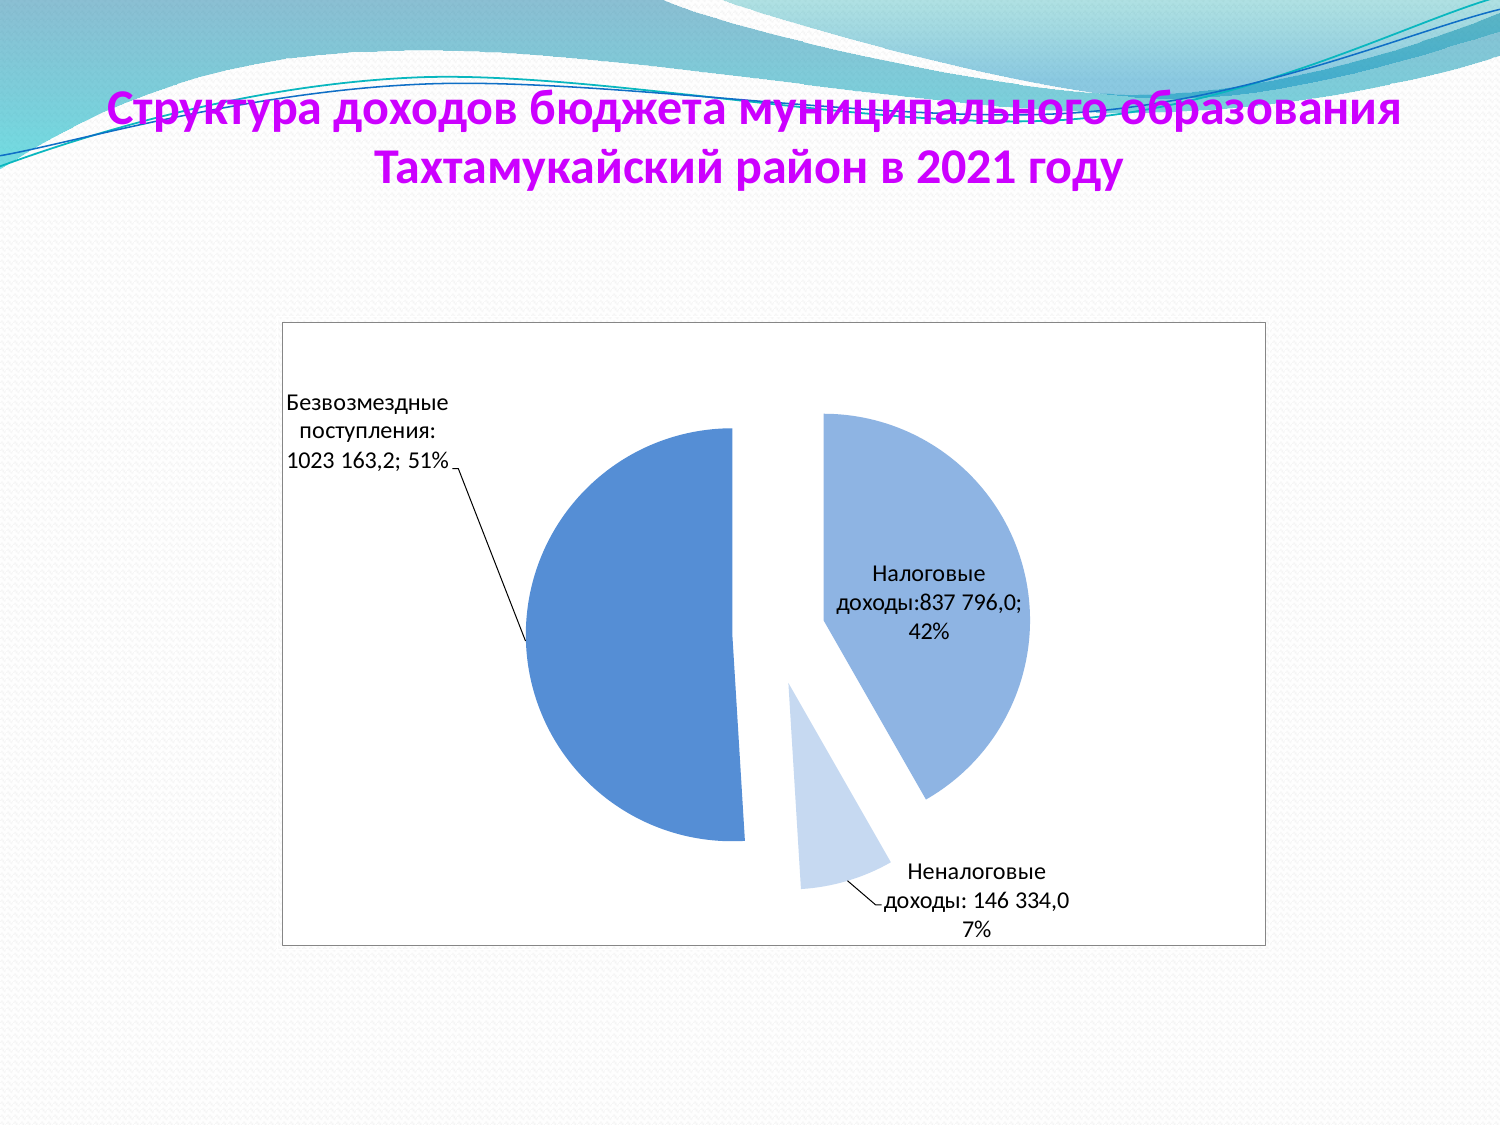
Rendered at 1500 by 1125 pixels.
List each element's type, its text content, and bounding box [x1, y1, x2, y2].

title Структура доходов бюджета муниципального образования Тахтамукайский район в 2021 году [29, 66, 1481, 254]
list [277, 316, 1270, 950]
